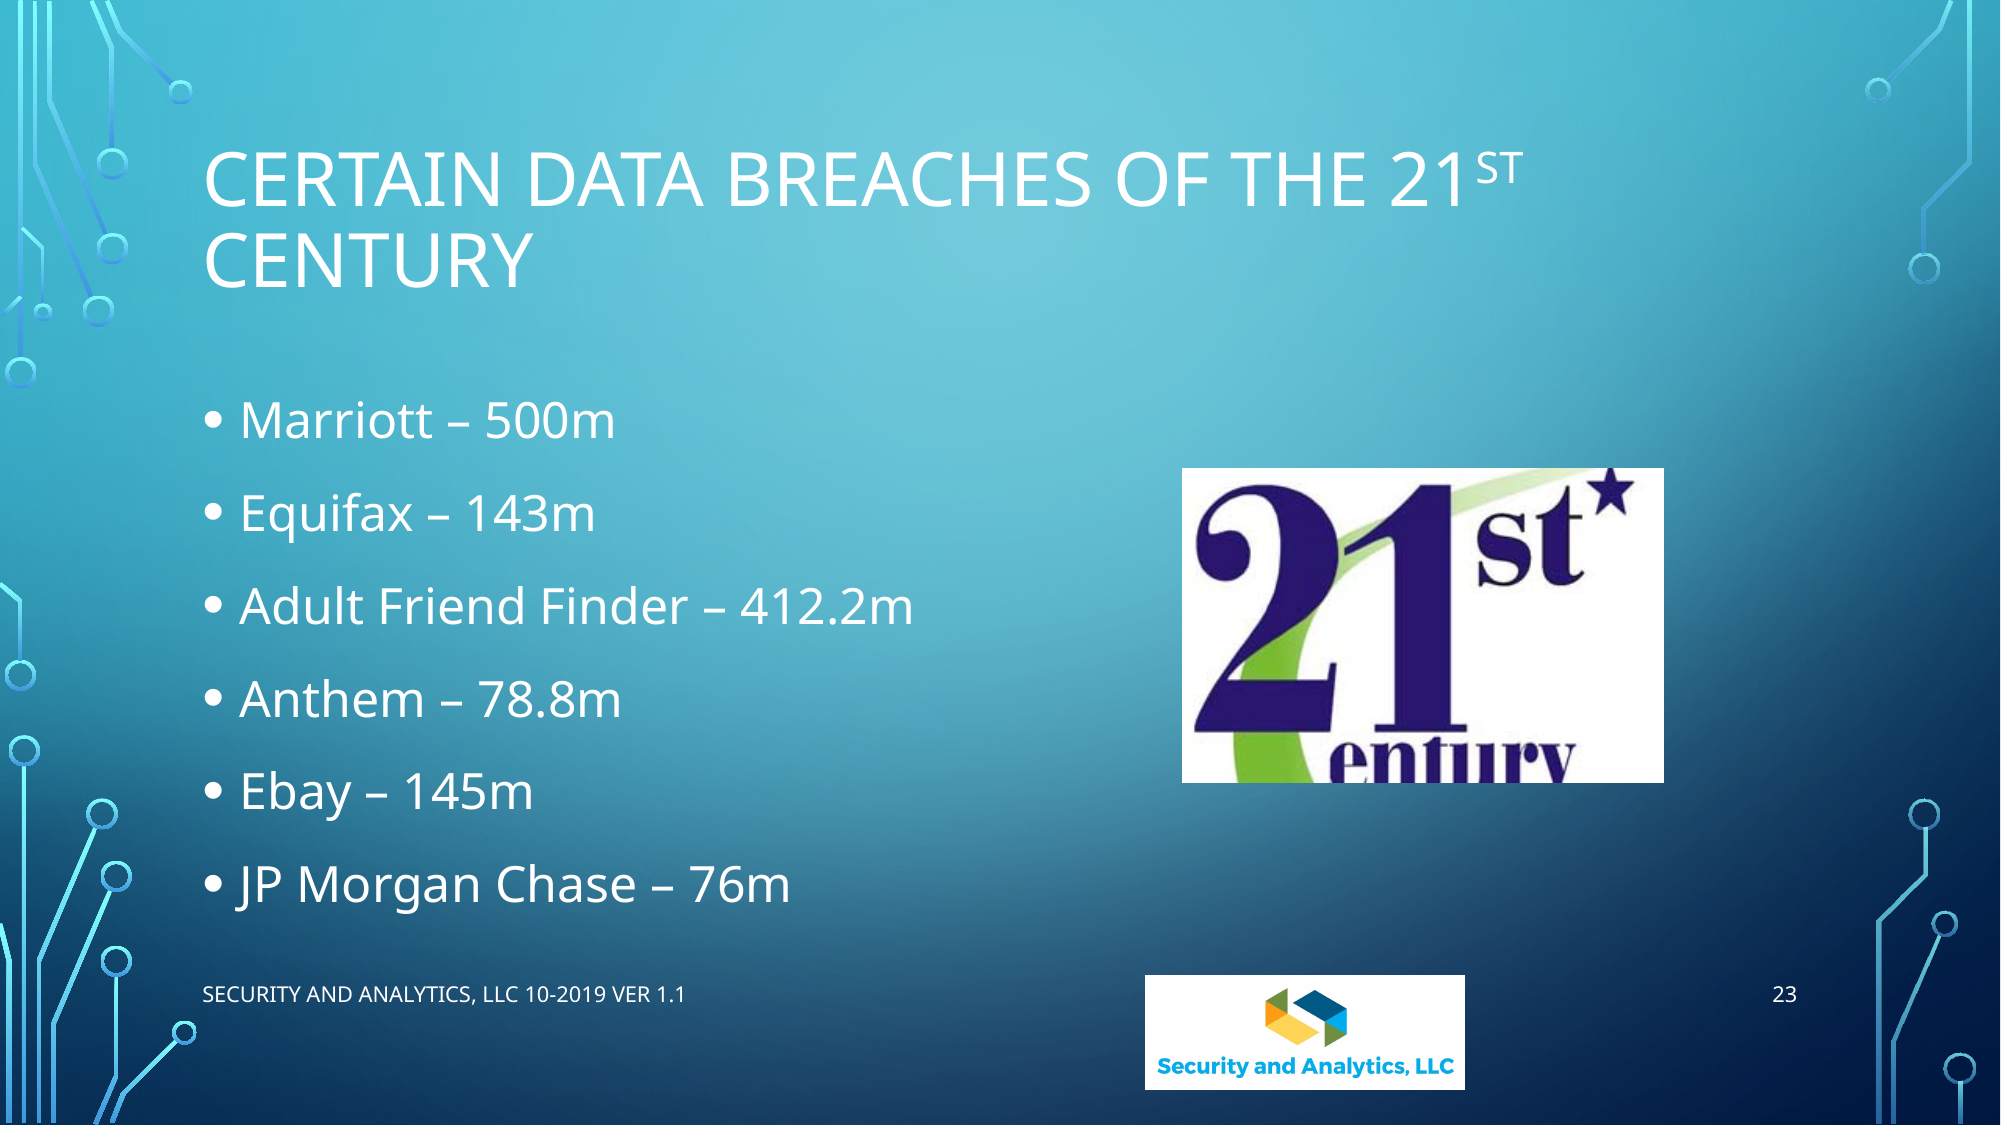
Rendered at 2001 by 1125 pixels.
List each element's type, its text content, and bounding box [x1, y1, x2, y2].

title Certain Data Breaches of the 21st Century [187, 101, 1813, 344]
list Marriott – 500m Equifax – 143m Adult Friend Finder – 412.2m Anthem – 78.8m Ebay – 145m JP Morgan Chase – 76m [187, 369, 1813, 950]
picture [1182, 468, 1665, 784]
picture [1145, 975, 1465, 1090]
slide_number 23 [1685, 965, 1813, 1025]
footer Security and Analytics, LLC 10-2019 ver 1.1 [187, 965, 1211, 1025]
